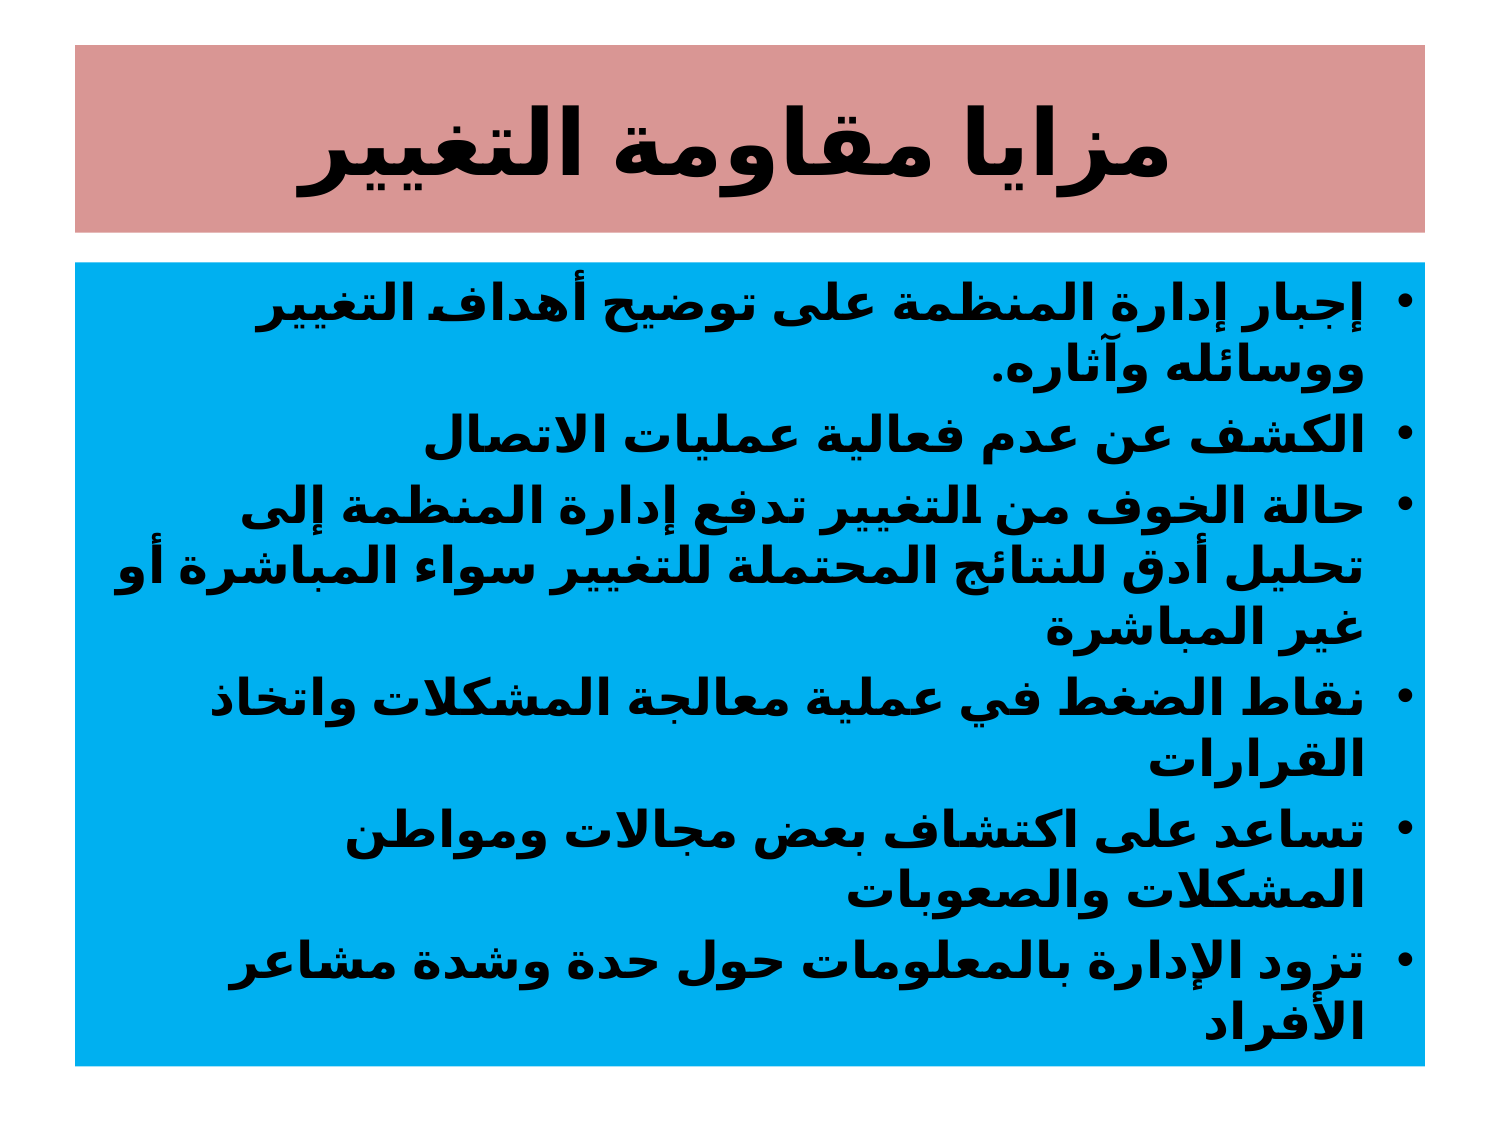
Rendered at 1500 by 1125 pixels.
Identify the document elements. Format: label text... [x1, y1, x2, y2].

title مزايا مقاومة التغيير [75, 45, 1425, 233]
list إجبار إدارة المنظمة على توضيح أهداف التغيير ووسائله وآثاره. الكشف عن عدم فعالية عمليات الاتصال حالة الخوف من التغيير تدفع إدارة المنظمة إلى تحليل أدق للنتائج المحتملة للتغيير سواء المباشرة أو غير المباشرة نقاط الضغط في عملية معالجة المشكلات واتخاذ القرارات تساعد على اكتشاف بعض مجالات ومواطن المشكلات والصعوبات تزود الإدارة بالمعلومات حول حدة وشدة مشاعر الأفراد [75, 262, 1425, 1067]
